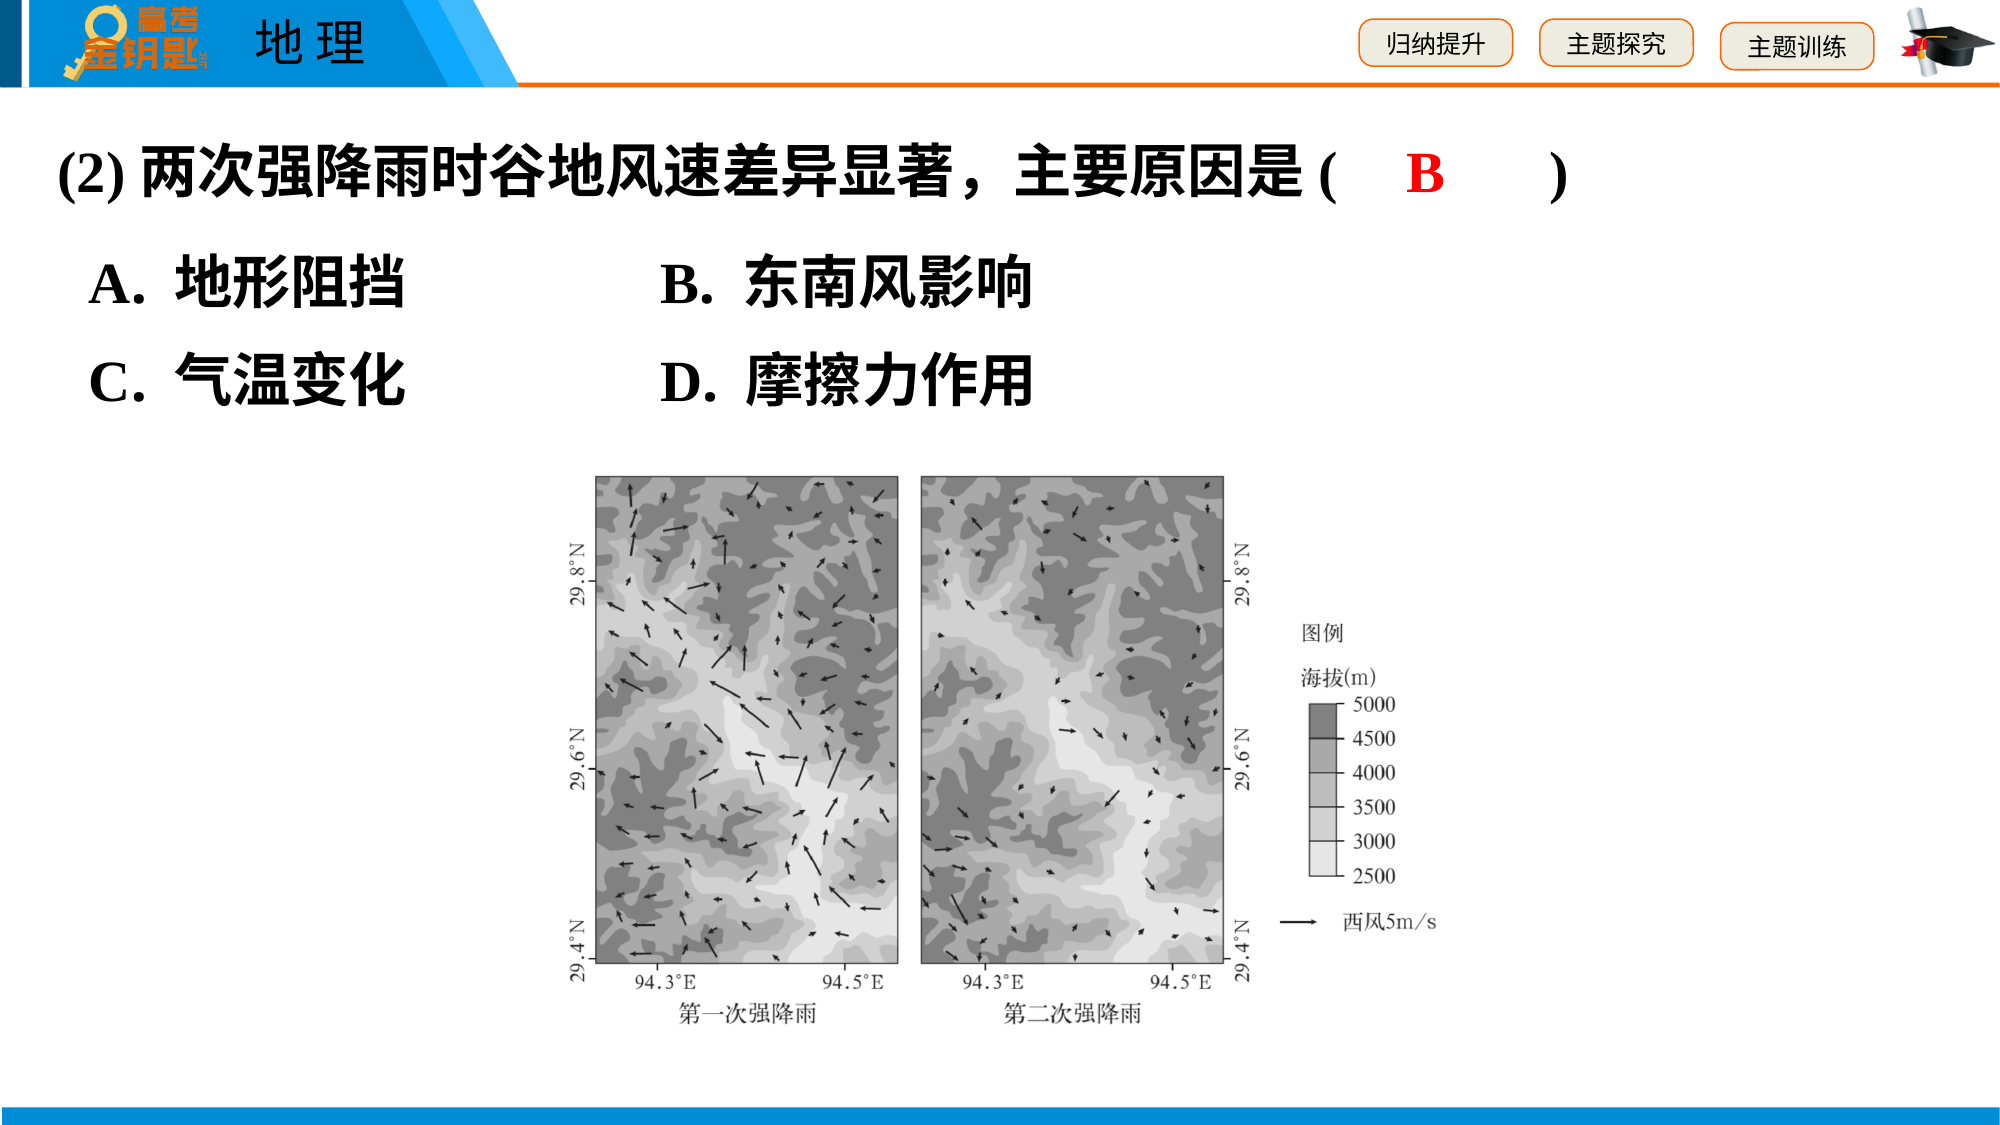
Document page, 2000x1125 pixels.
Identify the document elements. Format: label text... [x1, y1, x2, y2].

picture [188, 38, 197, 61]
picture [164, 38, 197, 69]
picture [171, 7, 198, 32]
picture [64, 5, 127, 81]
text_box (2)两次强降雨时谷地风速差异显著，主要原因是( B ) [57, 106, 1569, 205]
picture [124, 38, 135, 68]
text_box B [1392, 98, 1461, 201]
picture [137, 38, 157, 69]
picture [139, 7, 165, 32]
picture [555, 457, 1444, 1036]
picture [1900, 2, 1996, 81]
table_header B. 东南风影响 [660, 202, 1287, 300]
table_cell D. 摩擦力作用 [660, 300, 1287, 398]
table_cell C. 气温变化 [89, 300, 660, 398]
table_header A. 地形阻挡 [89, 202, 660, 300]
